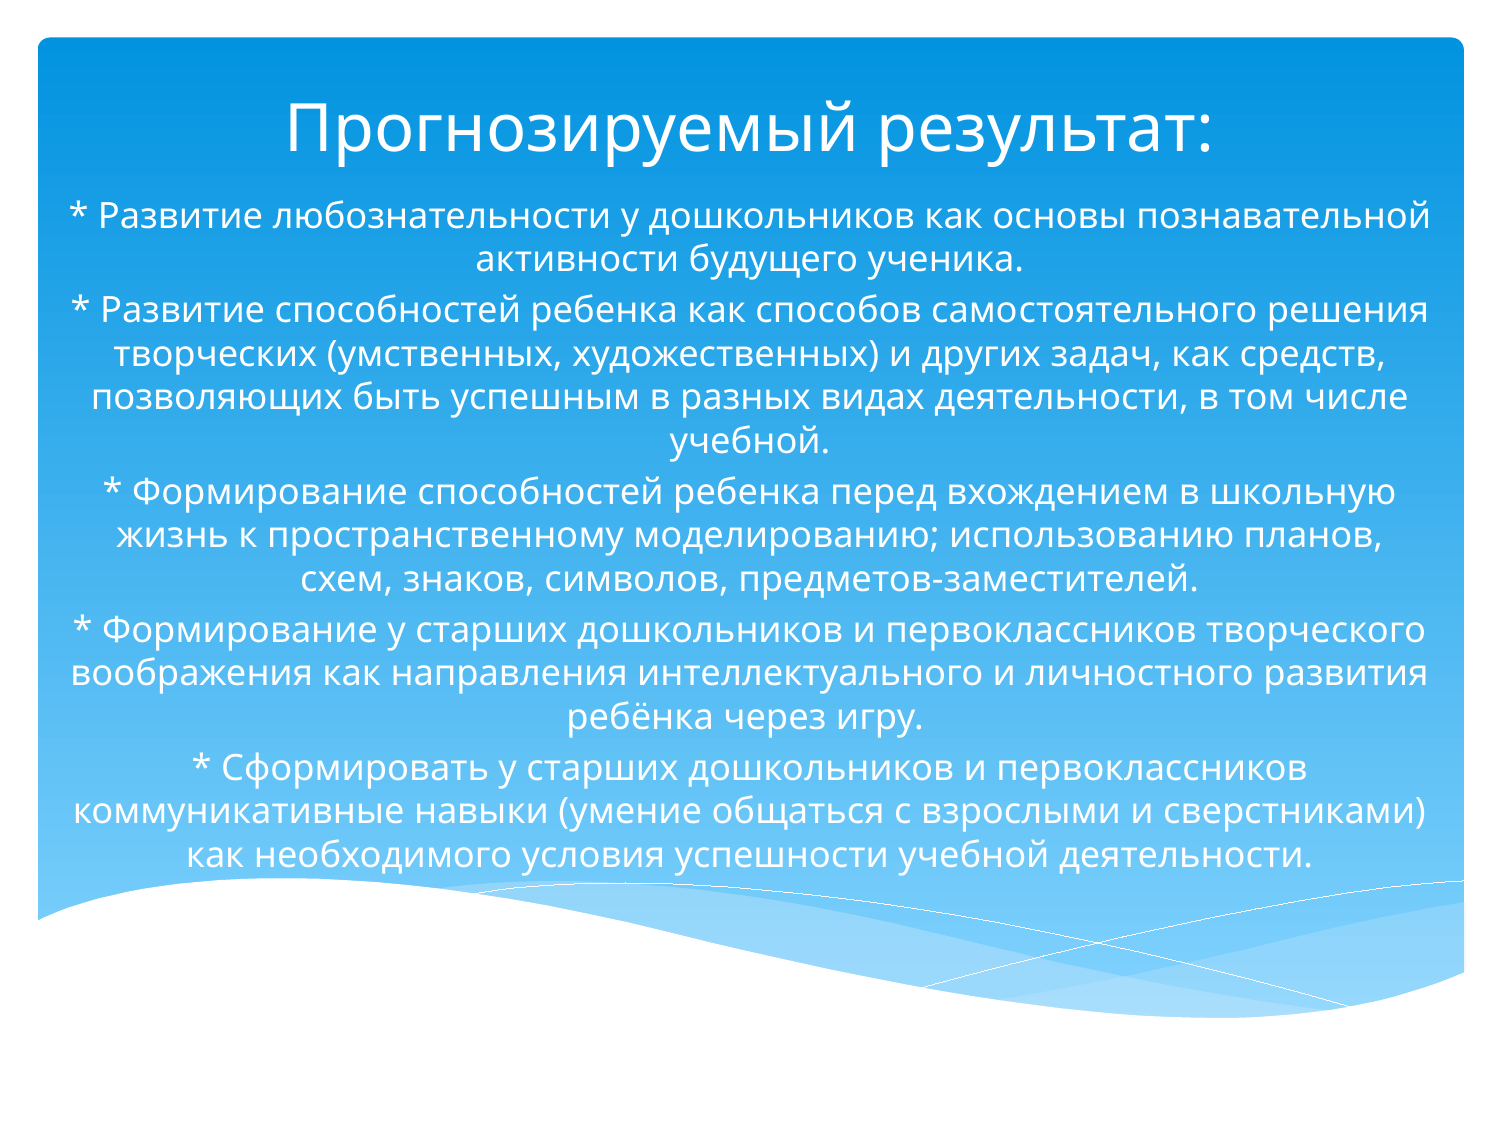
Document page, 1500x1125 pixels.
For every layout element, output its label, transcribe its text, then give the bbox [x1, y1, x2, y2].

subtitle * Развитие любознательности у дошкольников как ос­новы познавательной активности будущего ученика. * Развитие способностей ребенка как способов само­стоятельного решения творческих (умственных, худо­жественных) и других задач, как средств, позволяю­щих быть успешным в разных видах деятельности, в том числе учебной. * Формирование способностей ребенка перед вхождением в школьную жизнь к пространственно­му моделированию; использованию планов, схем, знаков, символов, предметов-заместителей. * Формирование у старших дошкольников и первоклассников творческого воображения как направления интеллектуального и личностного развития ребёнка через игру. * Сформировать у старших дошкольников и первоклассников коммуникативные навыки (умение общаться с взрослыми и сверстниками) как необхо­димого условия успешности учебной деятельности. [53, 184, 1447, 917]
title Прогнозируемый результат: [112, 66, 1388, 173]
